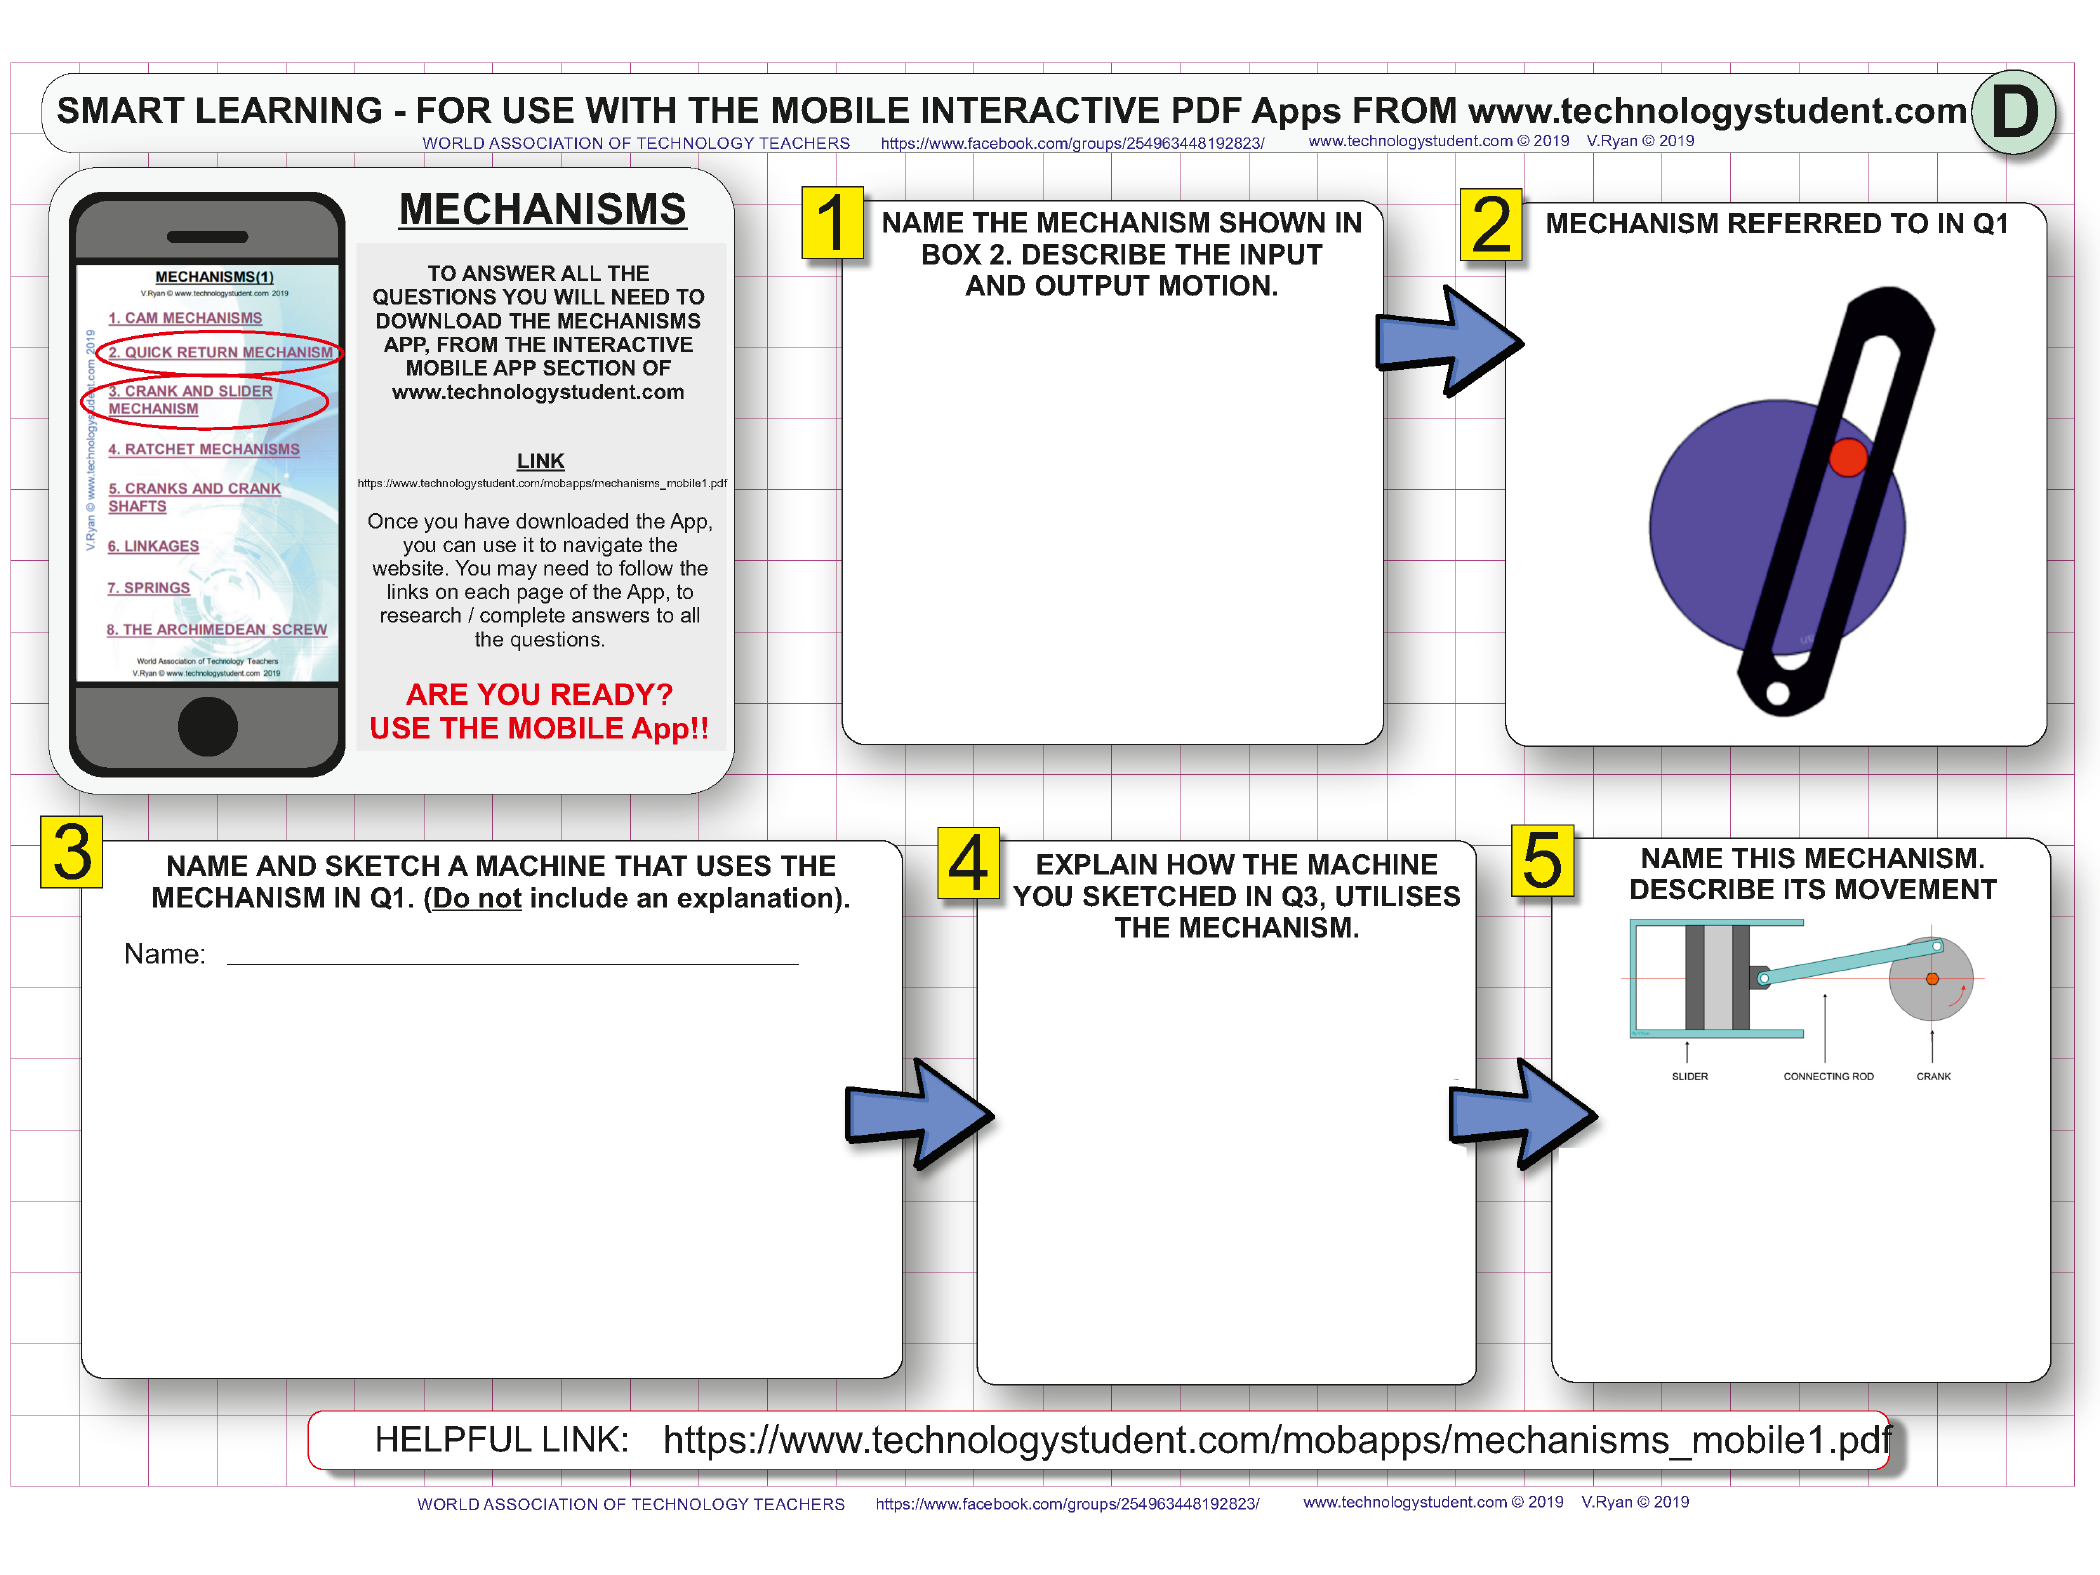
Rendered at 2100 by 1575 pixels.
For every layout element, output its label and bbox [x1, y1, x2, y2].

text_box [0, 44, 2100, 1530]
